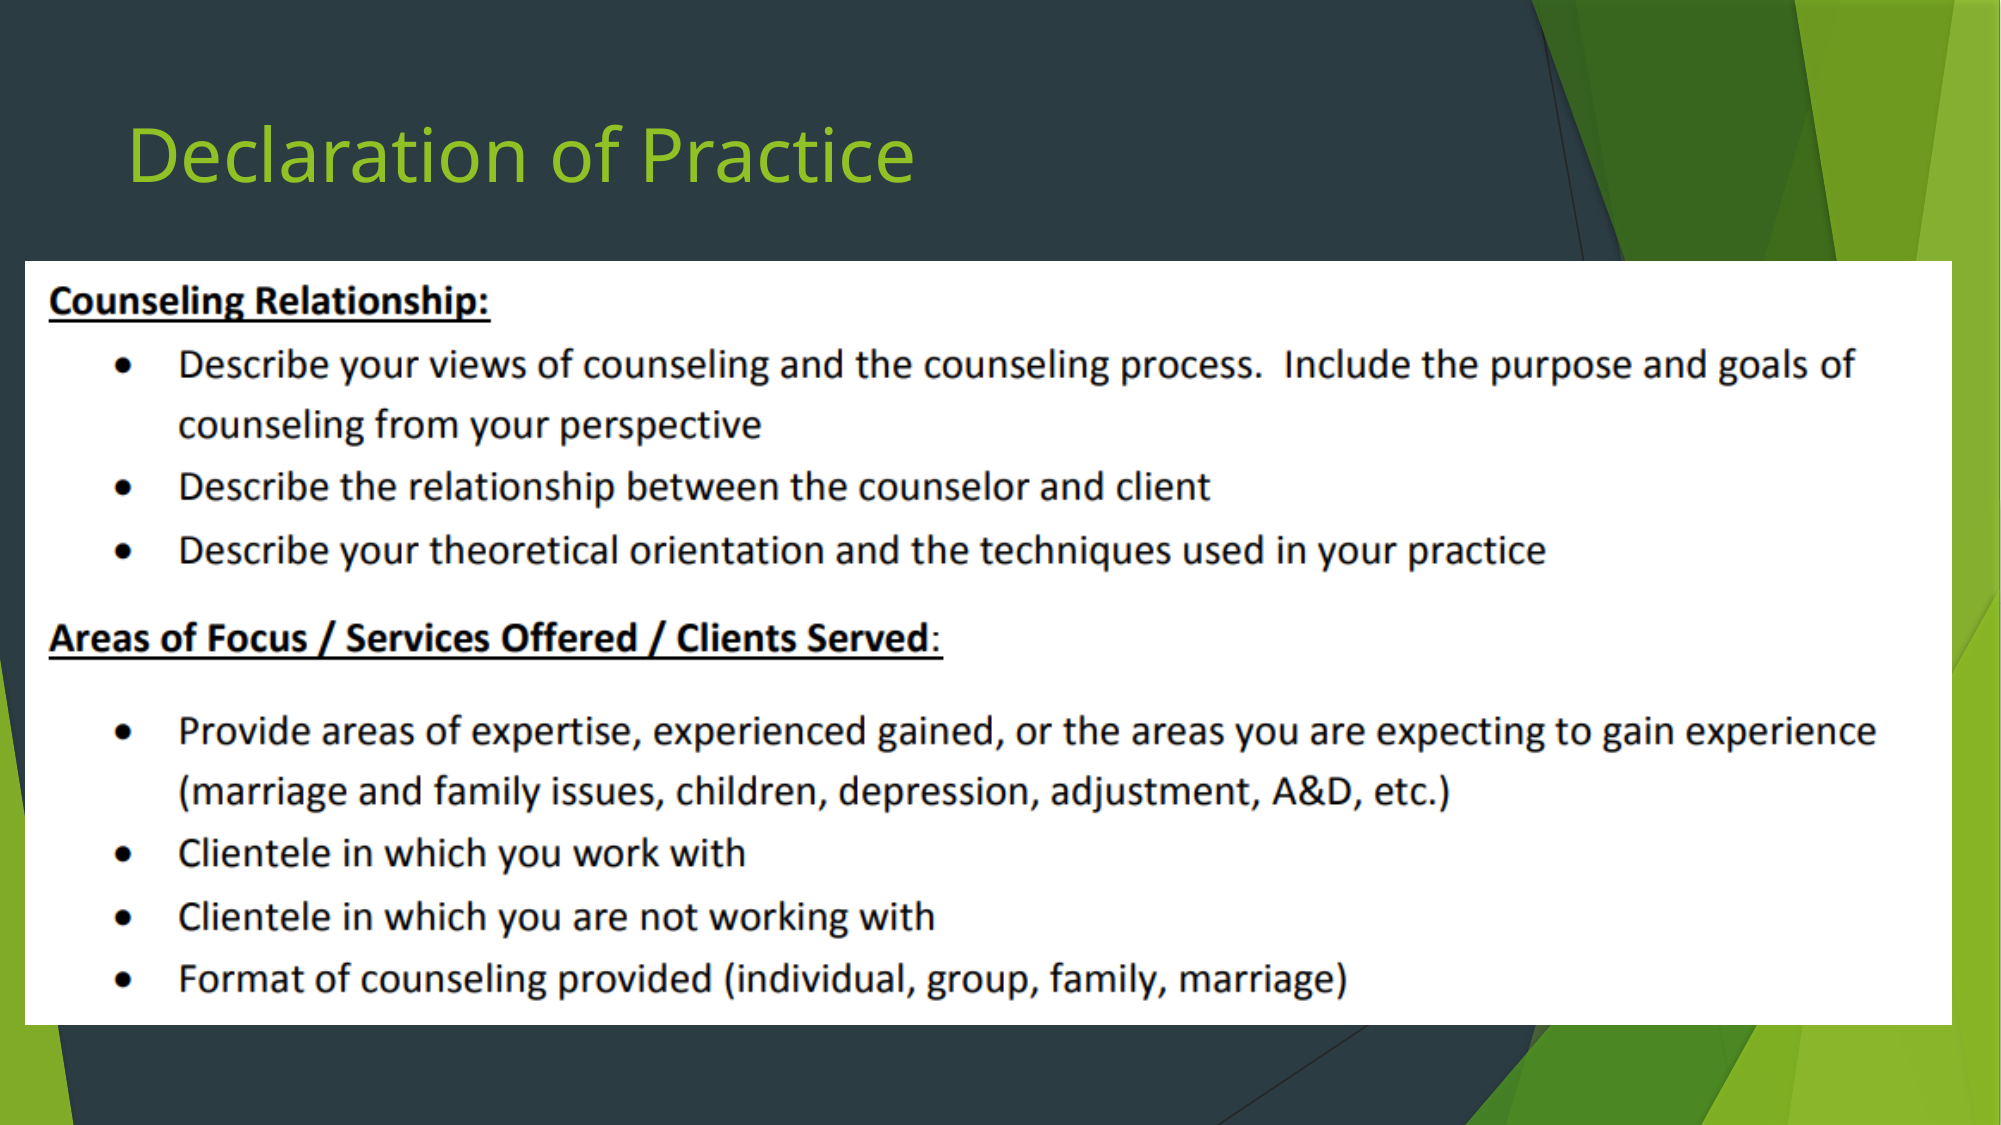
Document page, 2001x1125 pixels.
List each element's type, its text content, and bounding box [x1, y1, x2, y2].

picture [24, 260, 1952, 1026]
title Declaration of Practice [111, 99, 1522, 260]
